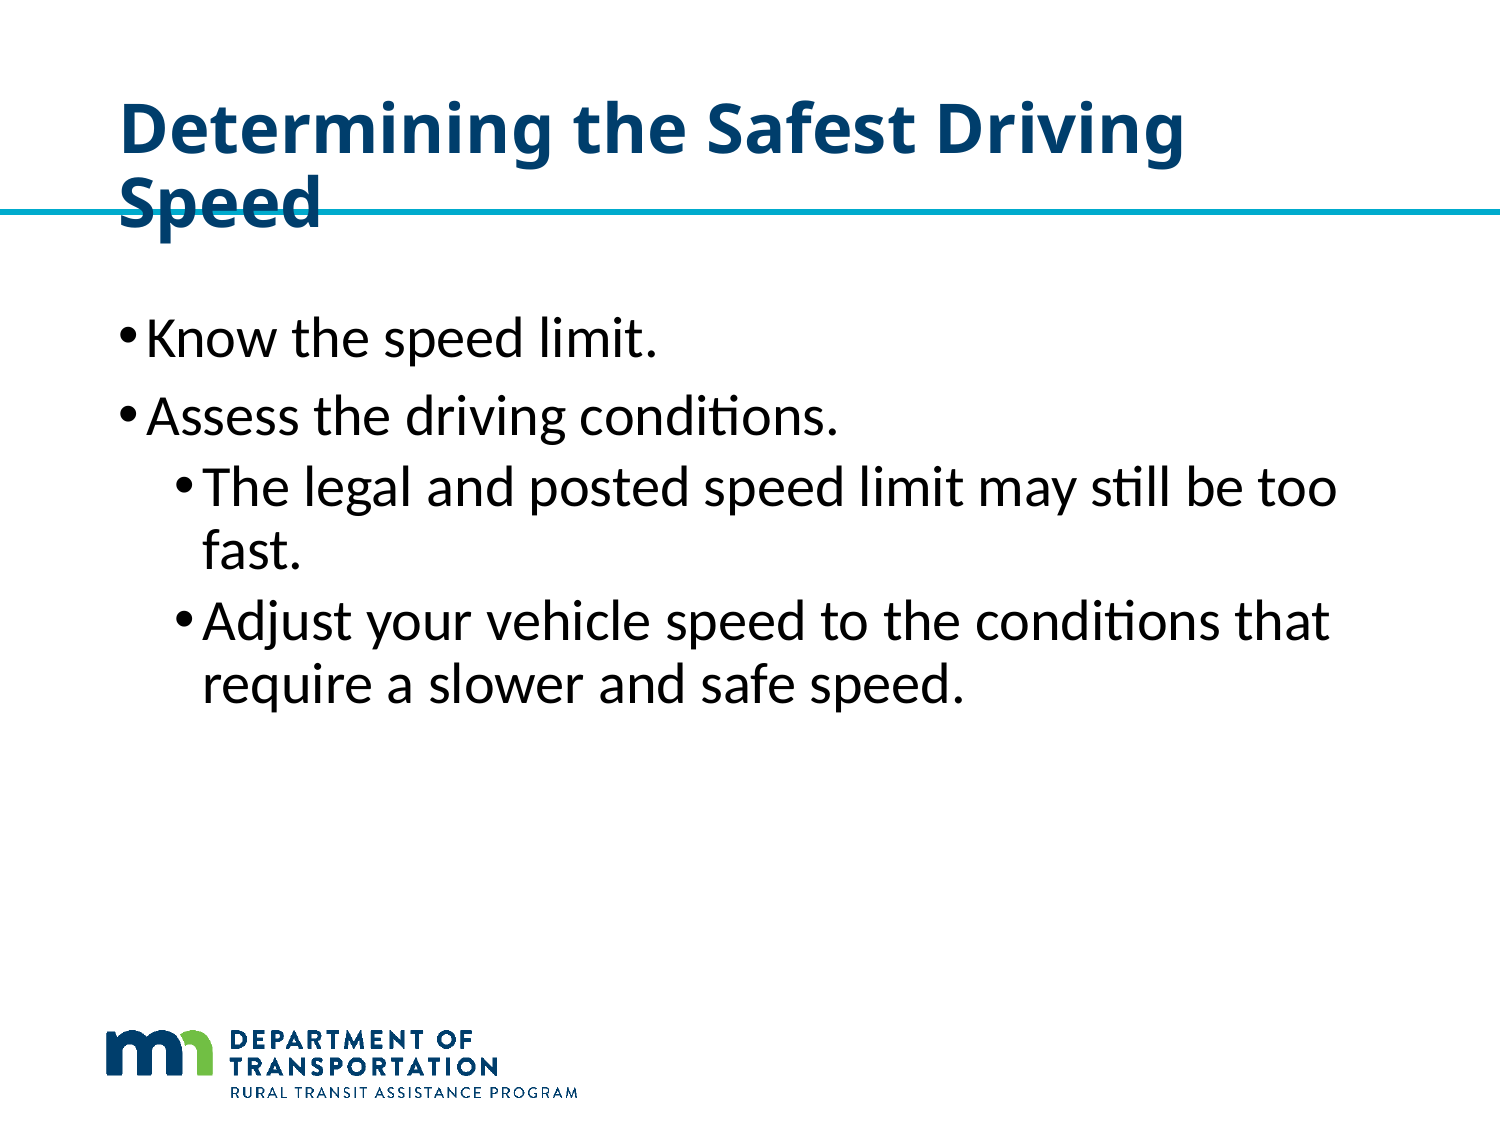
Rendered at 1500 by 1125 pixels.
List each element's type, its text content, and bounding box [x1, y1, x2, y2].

list Know the speed limit. Assess the driving conditions. The legal and posted speed limit may still be too fast. Adjust your vehicle speed to the conditions that require a slower and safe speed. [103, 299, 1397, 1014]
title Determining the Safest Driving Speed [103, 67, 1397, 271]
picture [75, 1005, 607, 1122]
